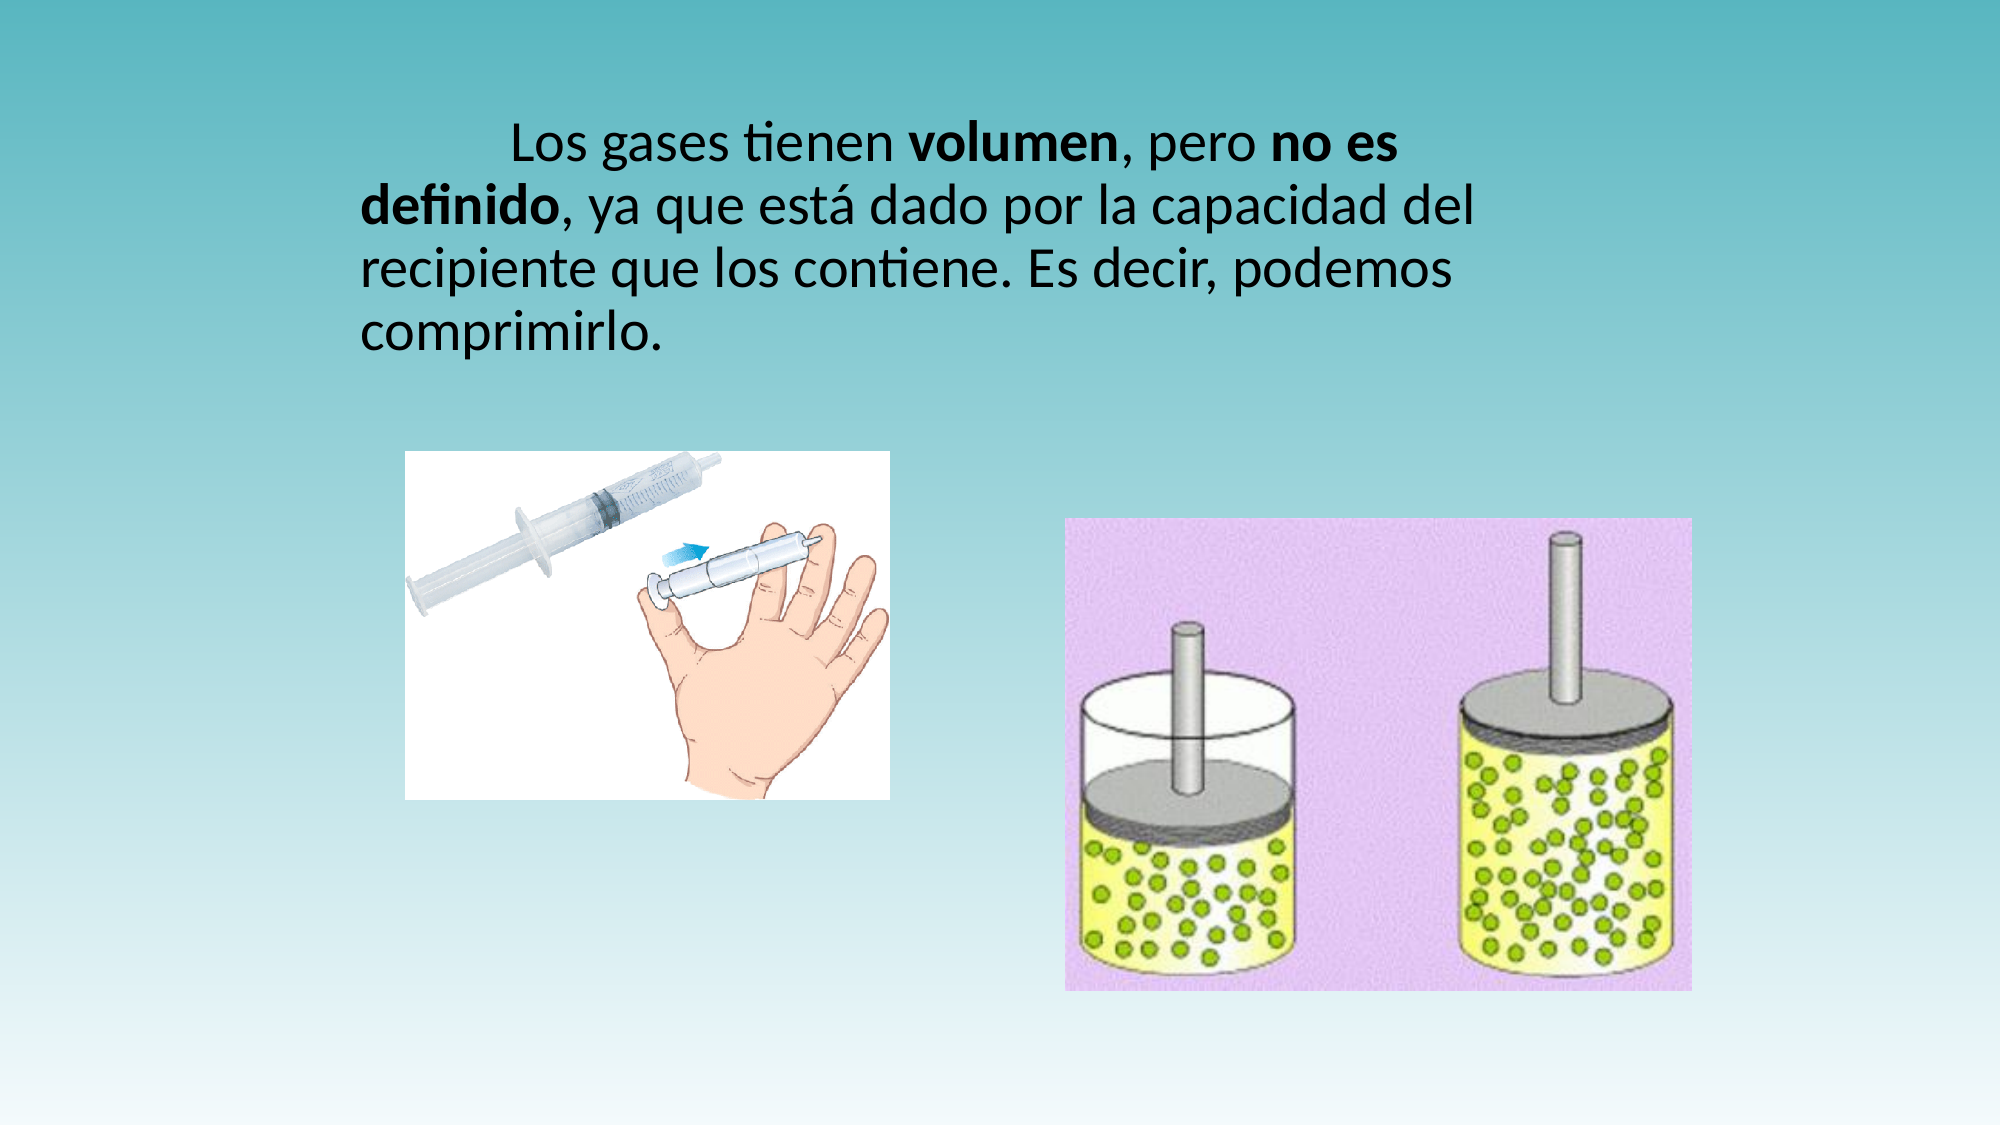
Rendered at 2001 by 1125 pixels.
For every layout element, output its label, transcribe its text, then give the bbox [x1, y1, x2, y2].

picture [1065, 518, 1692, 991]
text_box Los gases tienen volumen, pero no es definido, ya que está dado por la capacidad del recipiente que los contiene. Es decir, podemos comprimirlo. [308, 104, 1631, 435]
picture [405, 451, 890, 800]
